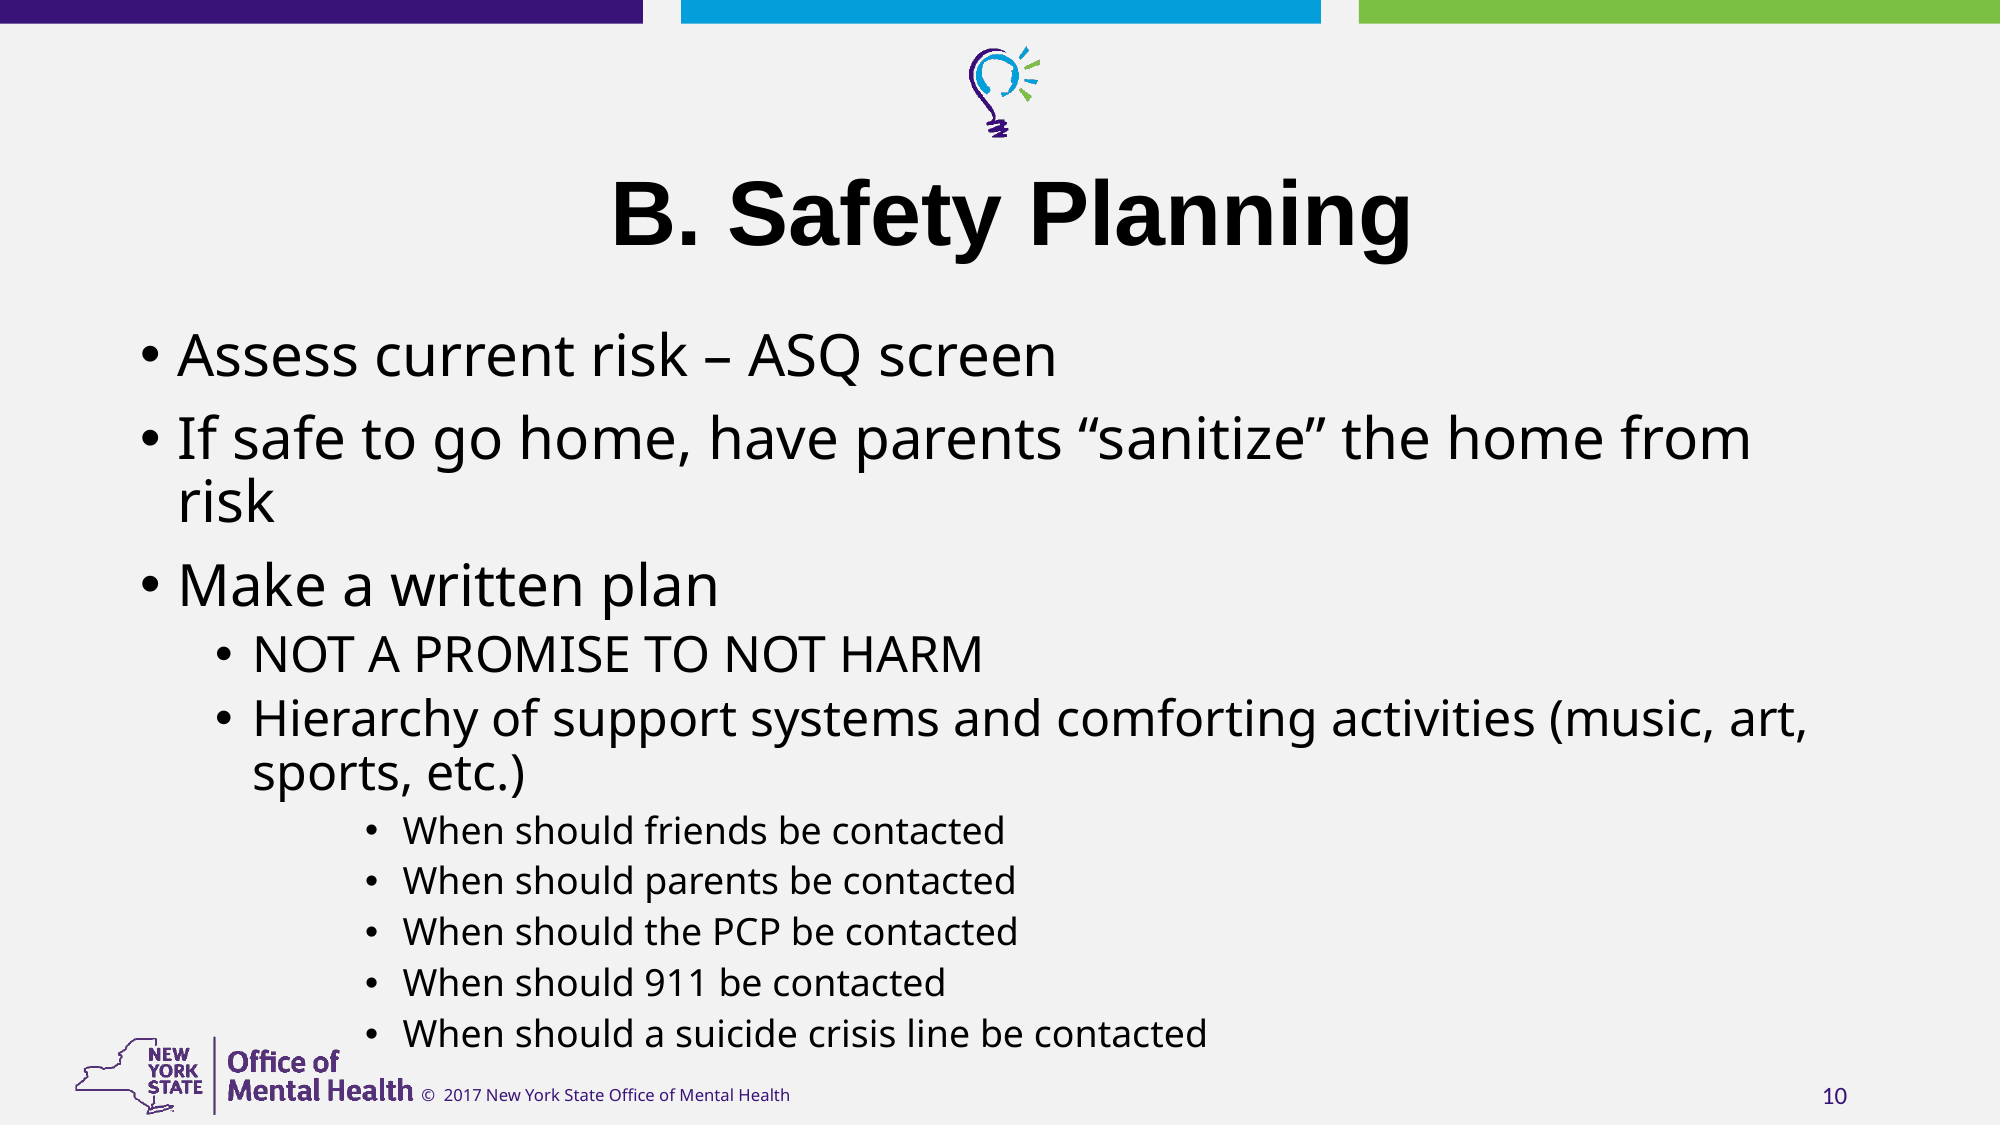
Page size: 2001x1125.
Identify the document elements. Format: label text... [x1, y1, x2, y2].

list Assess current risk – ASQ screen If safe to go home, have parents “sanitize” the home from risk Make a written plan NOT A PROMISE TO NOT HARM Hierarchy of support systems and comforting activities (music, art, sports, etc.) When should friends be contacted When should parents be contacted When should the PCP be contacted When should 911 be contacted When should a suicide crisis line be contacted [125, 318, 1863, 1080]
picture [71, 1032, 417, 1119]
title B. Safety Planning [137, 132, 1864, 300]
picture [949, 26, 1051, 132]
